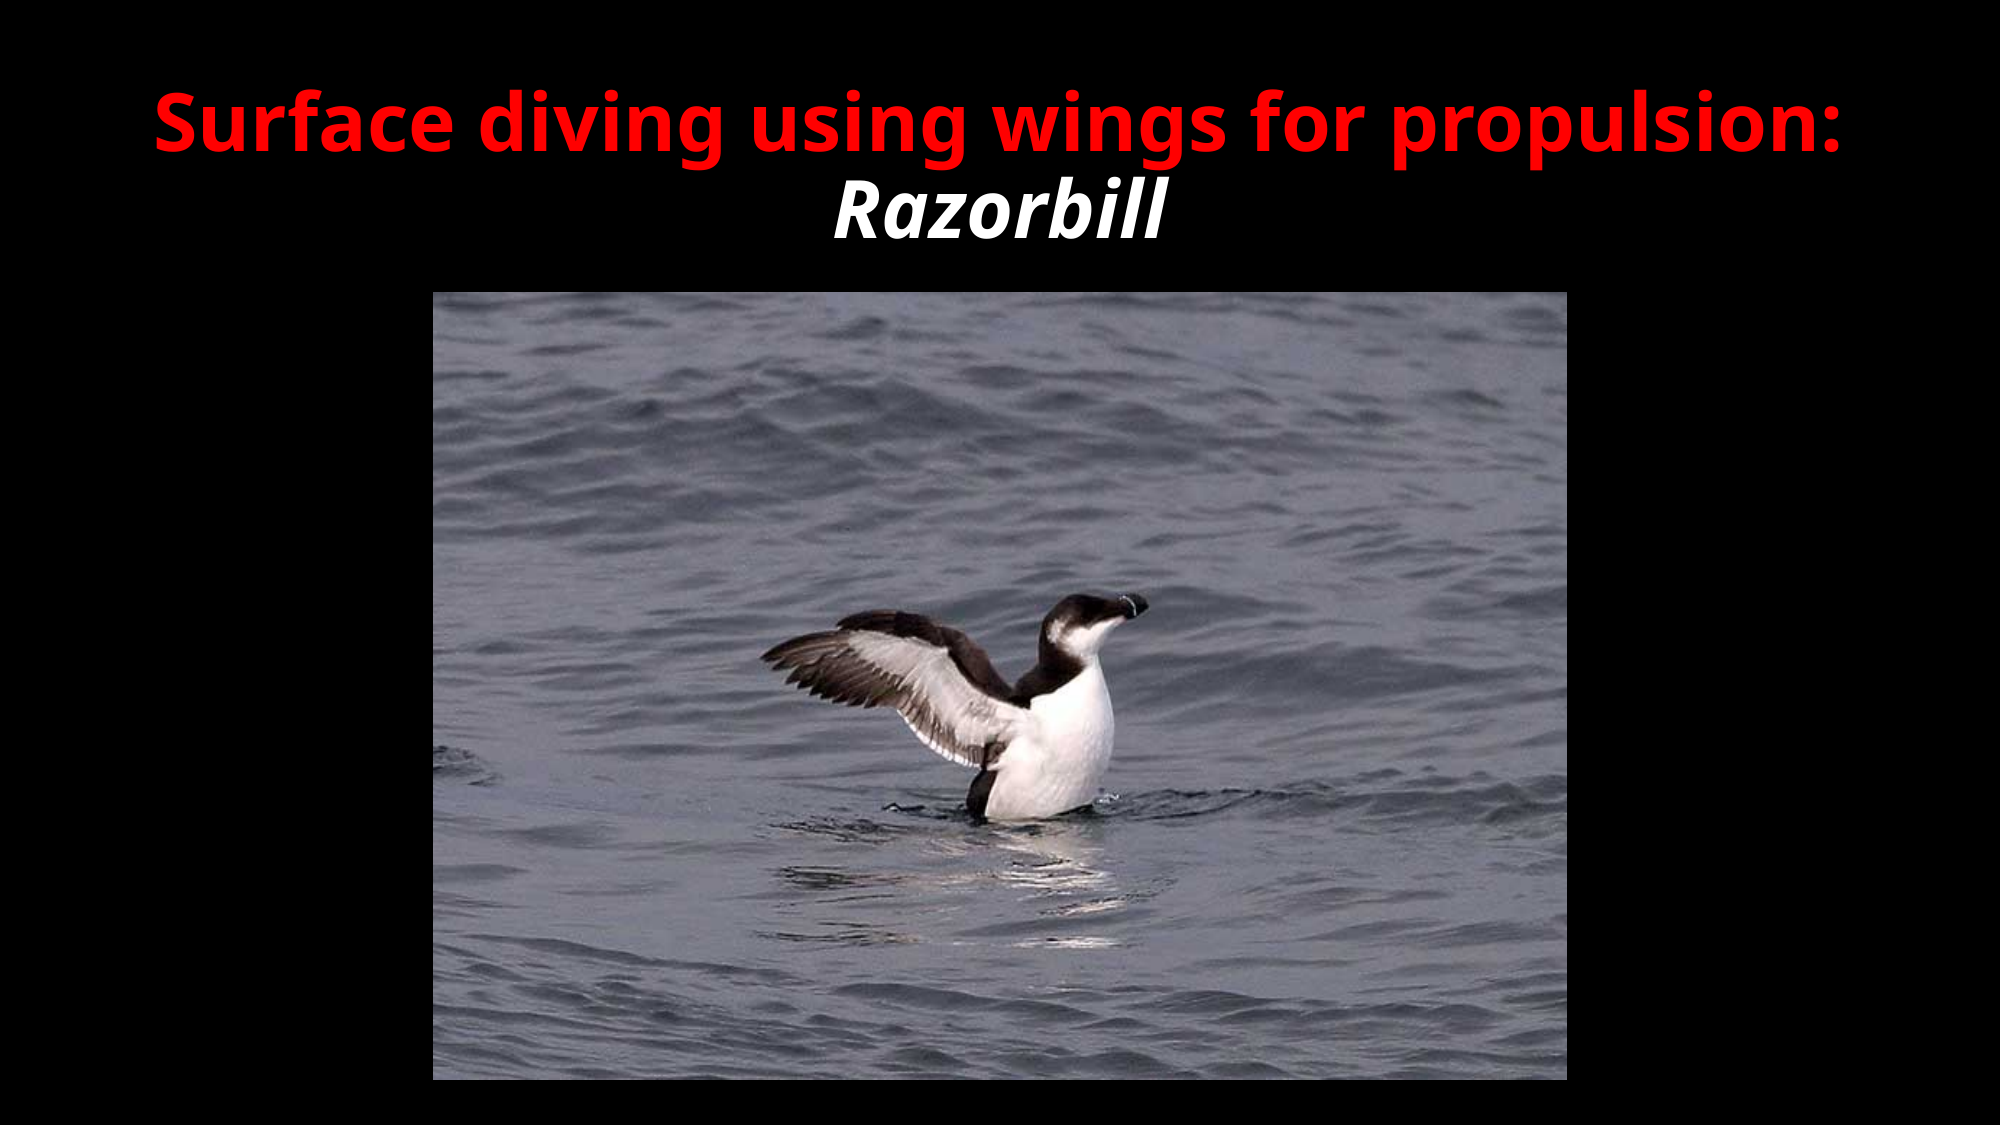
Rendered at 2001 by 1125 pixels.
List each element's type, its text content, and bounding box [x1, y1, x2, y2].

picture [433, 292, 1567, 1080]
title Surface diving using wings for propulsion: Razorbill [137, 59, 1863, 278]
